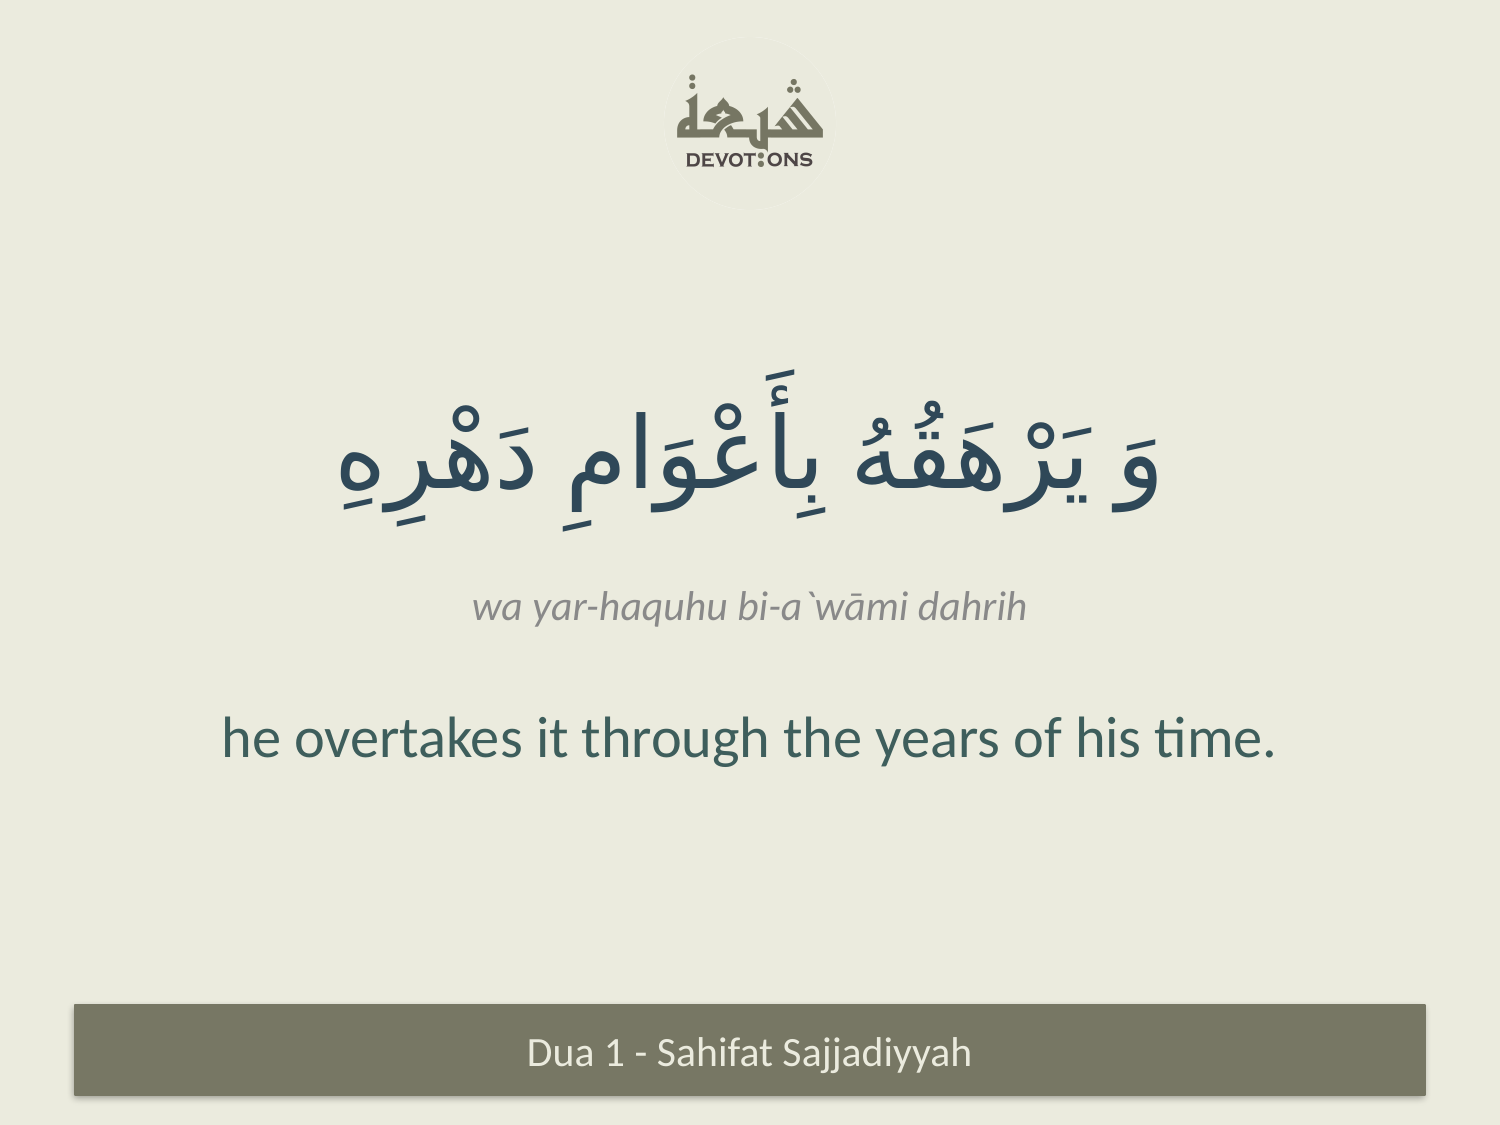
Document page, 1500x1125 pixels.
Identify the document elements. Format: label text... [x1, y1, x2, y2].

text_box وَ يَرْهَقُهُ بِأَعْوَامِ دَهْرِهِ wa yar-haquhu bi-a`wāmi dahrih he overtakes it through the years of his time. [74, 381, 1425, 776]
text_box Dua 1 - Sahifat Sajjadiyyah [512, 1017, 988, 1083]
text_box [74, 1004, 1426, 1096]
picture [656, 29, 844, 218]
